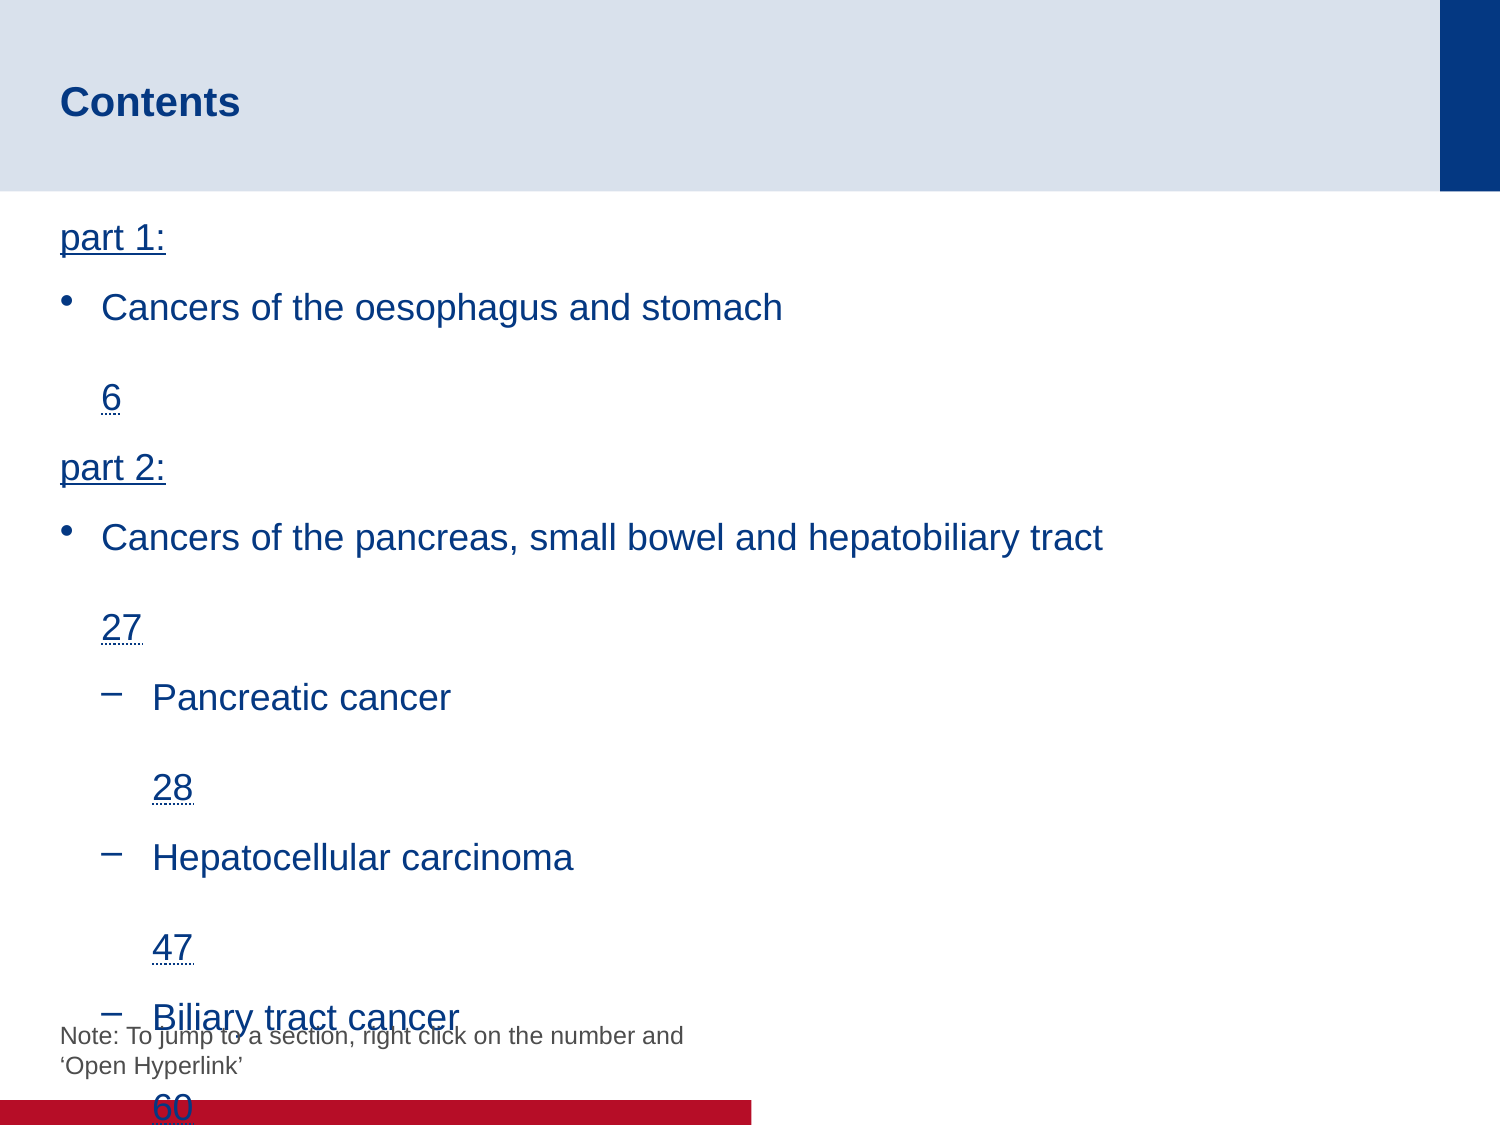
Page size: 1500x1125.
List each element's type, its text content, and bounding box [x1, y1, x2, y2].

list part 1: Cancers of the oesophagus and stomach 6 part 2: Cancers of the pancreas, small bowel and hepatobiliary tract 27 Pancreatic cancer 28 Hepatocellular carcinoma 47 Biliary tract cancer 60 part 3: Cancers of the colon, rectum and anus 64 Solid tumours 127 [59, 205, 1441, 985]
list Note: To jump to a section, right click on the number and ‘Open Hyperlink’ [59, 999, 738, 1080]
title Contents [59, 29, 1412, 162]
